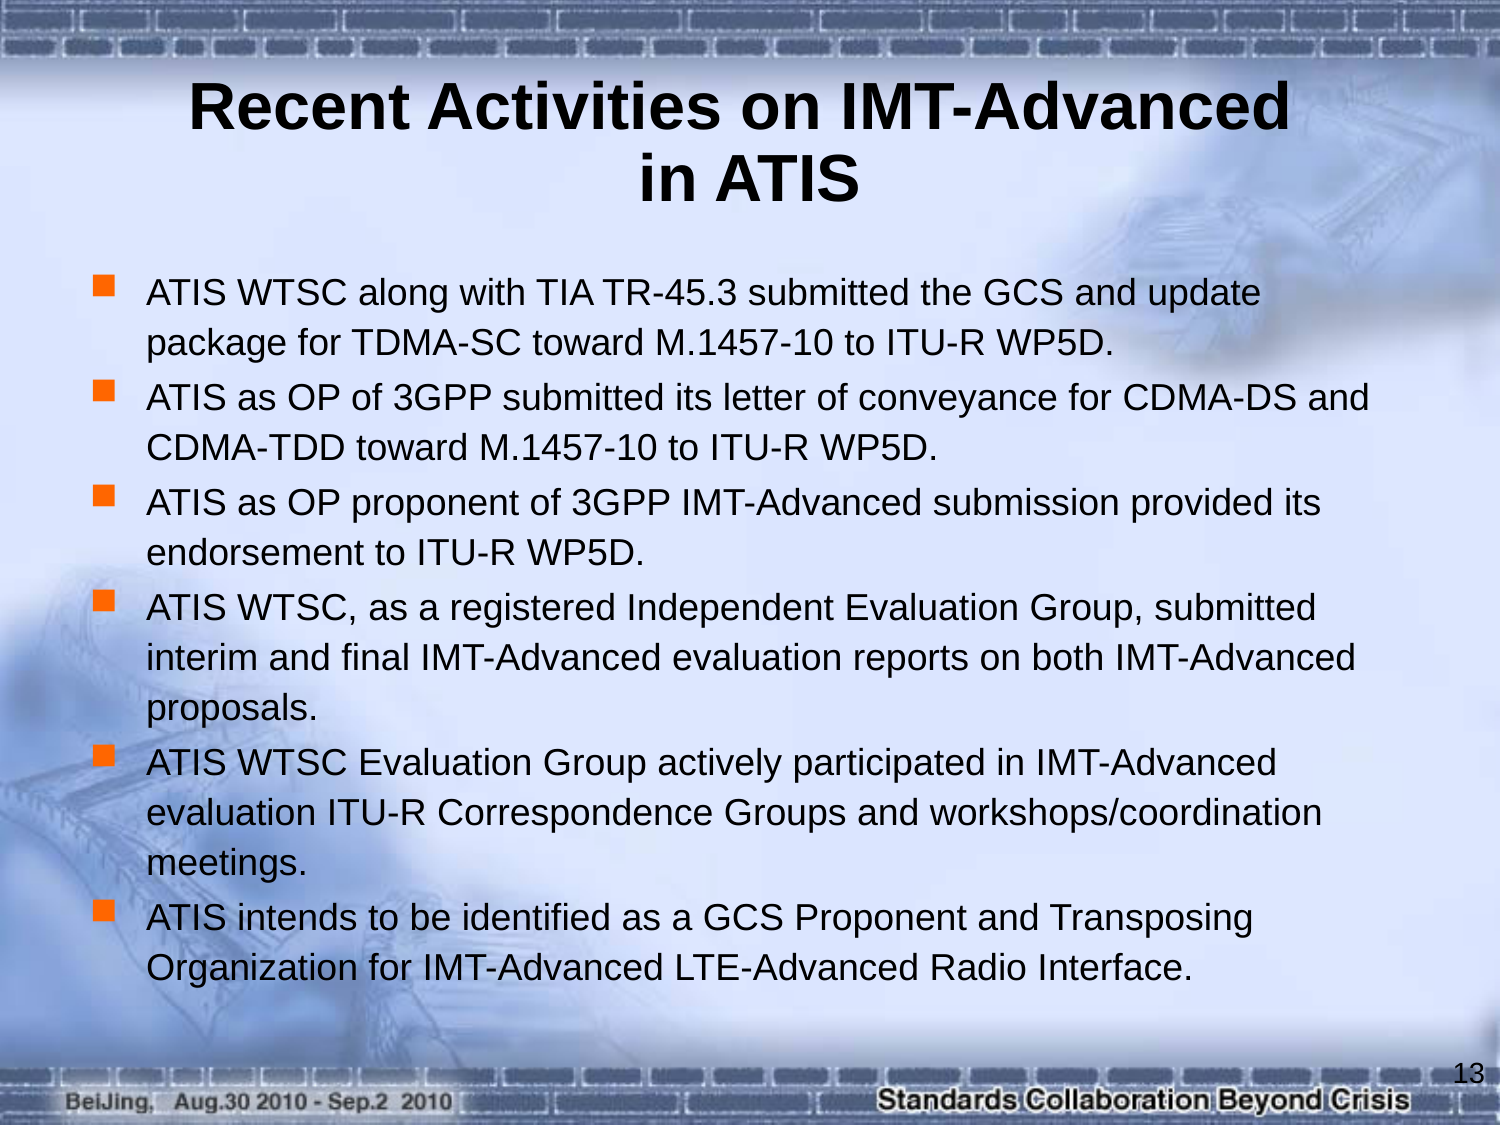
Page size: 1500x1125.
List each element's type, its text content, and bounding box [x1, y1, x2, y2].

picture [0, 0, 1500, 1125]
text_box ATIS WTSC along with TIA TR-45.3 submitted the GCS and update package for TDMA-SC toward M.1457-10 to ITU-R WP5D. ATIS as OP of 3GPP submitted its letter of conveyance for CDMA-DS and CDMA-TDD toward M.1457-10 to ITU-R WP5D. ATIS as OP proponent of 3GPP IMT-Advanced submission provided its endorsement to ITU-R WP5D. ATIS WTSC, as a registered Independent Evaluation Group, submitted interim and final IMT-Advanced evaluation reports on both IMT-Advanced proposals. ATIS WTSC Evaluation Group actively participated in IMT-Advanced evaluation ITU-R Correspondence Groups and workshops/coordination meetings. ATIS intends to be identified as a GCS Proponent and Transposing Organization for IMT-Advanced LTE-Advanced Radio Interface. [74, 255, 1425, 1036]
text_box Recent Activities on IMT-Advanced in ATIS [64, 64, 1436, 224]
text_box 13 [1149, 1046, 1500, 1125]
